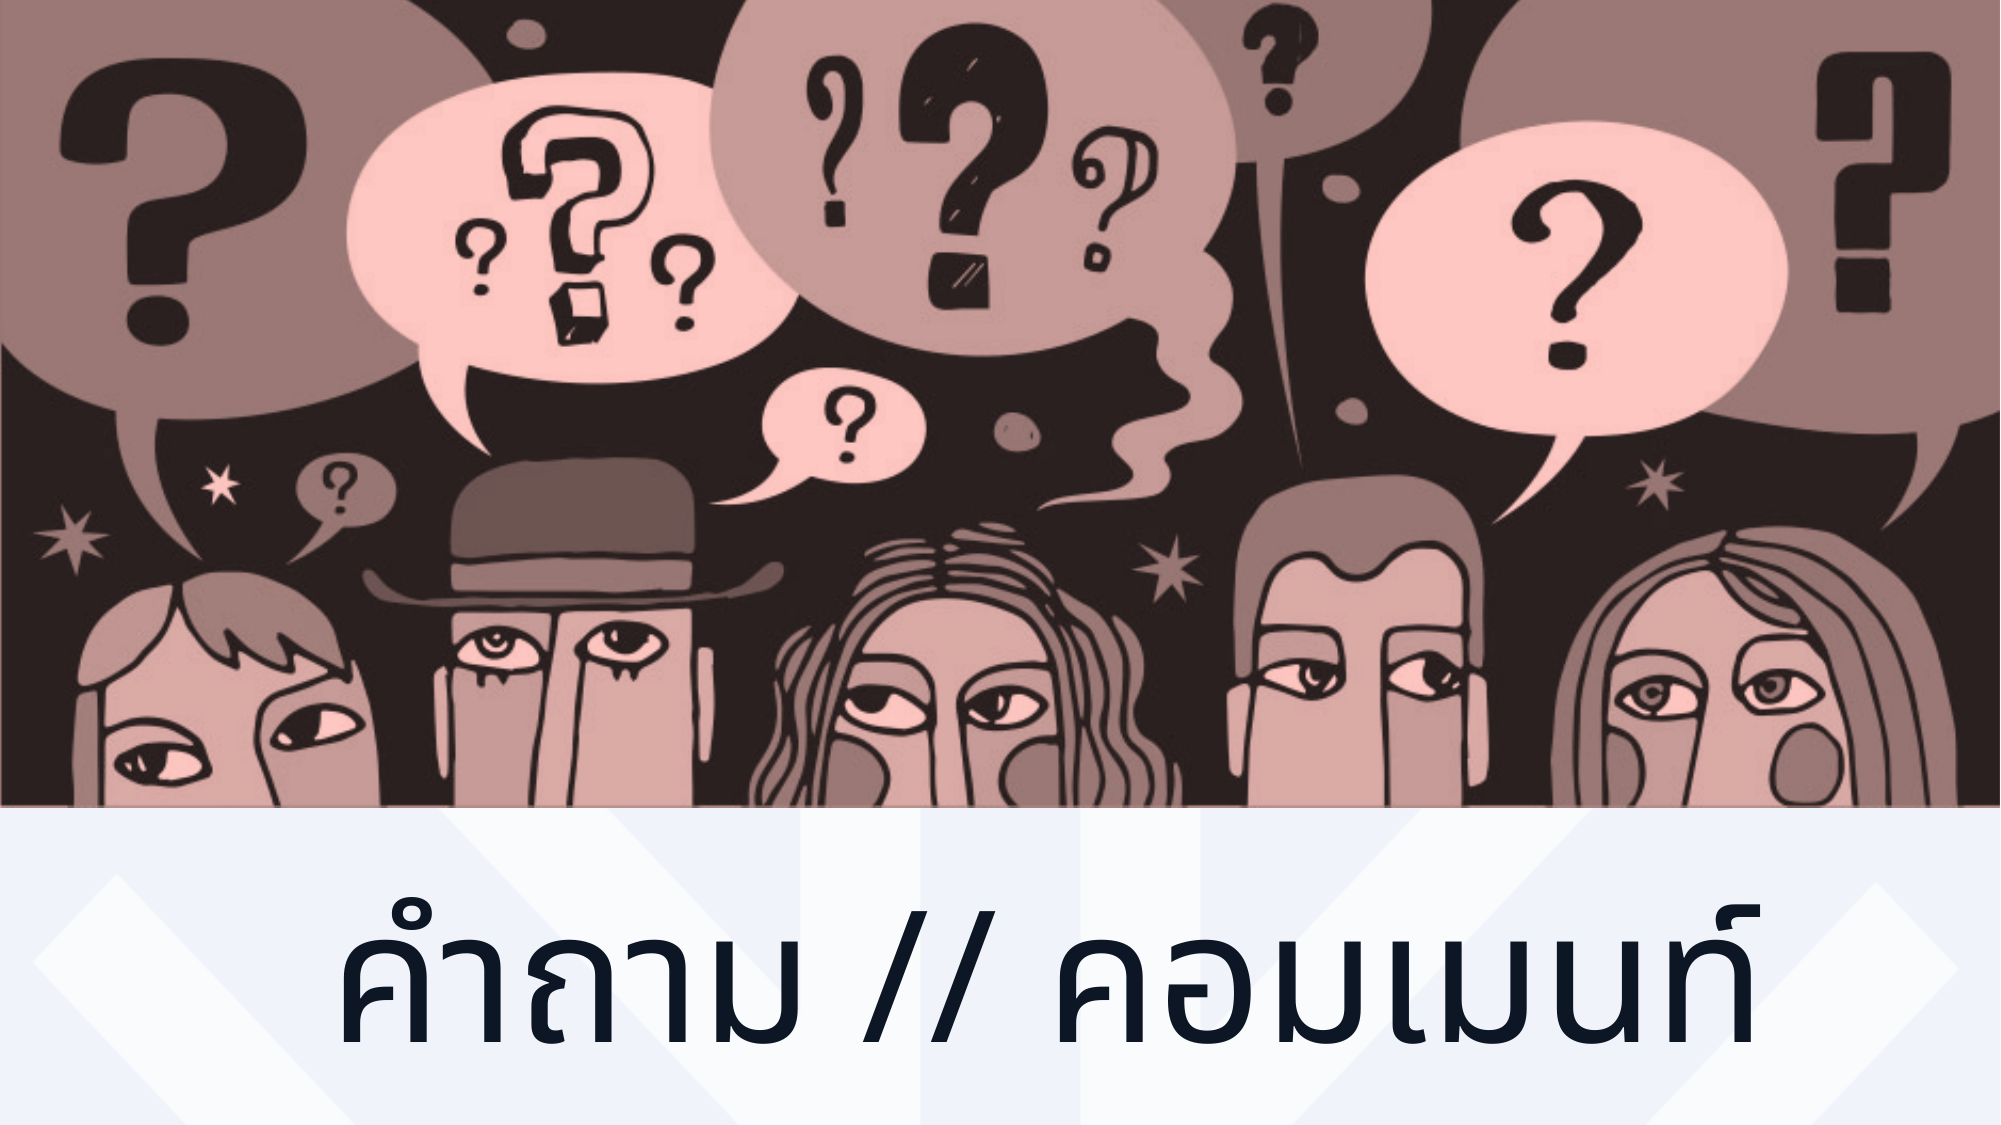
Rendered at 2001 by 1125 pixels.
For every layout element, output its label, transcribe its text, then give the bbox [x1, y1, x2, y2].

text_box คำถาม // คอมเมนท์ [314, 852, 1781, 1087]
picture [0, 0, 2001, 1125]
